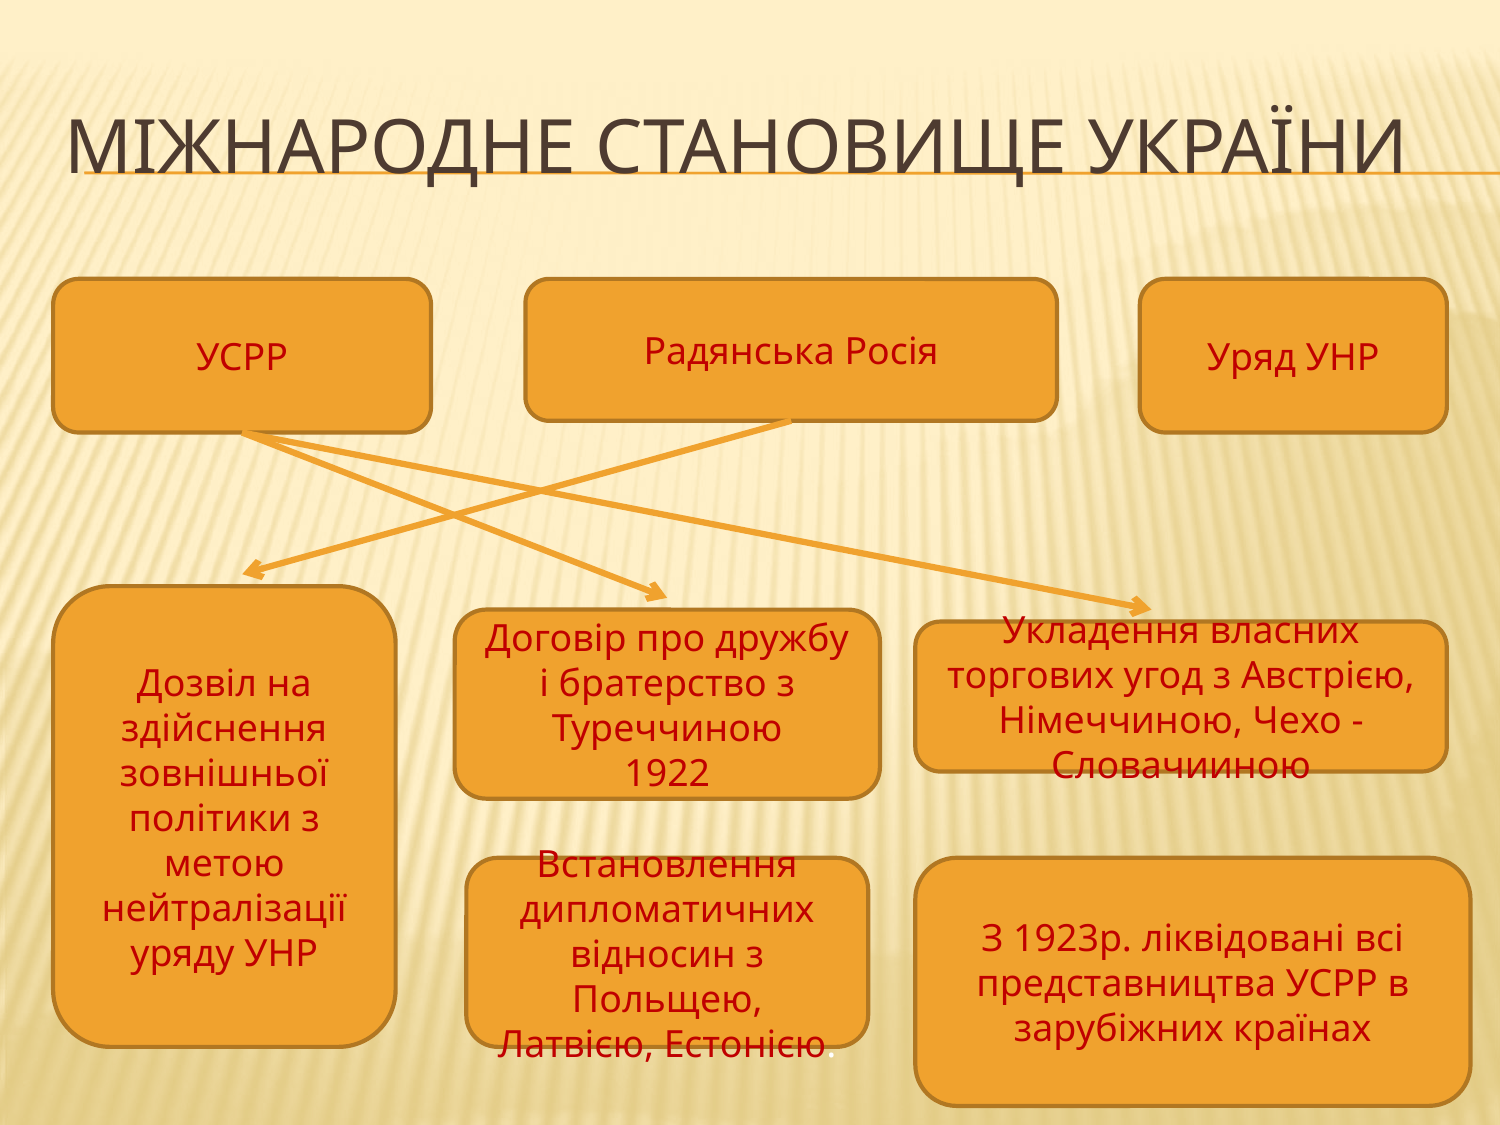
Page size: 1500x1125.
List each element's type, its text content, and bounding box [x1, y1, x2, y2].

text_box Дозвіл на здійснення зовнішньої політики з метою нейтралізації уряду УНР [50, 584, 398, 1049]
title Міжнародне становище України [49, 75, 1475, 213]
text_box Встановлення дипломатичних відносин з Польщею, Латвією, Естонією. [464, 855, 871, 1049]
text_box Договір про дружбу і братерство з Туреччиною 1922 [452, 629, 883, 801]
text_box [672, 432, 1152, 610]
text_box Радянська Росія [523, 276, 1060, 423]
text_box УСРР [50, 276, 434, 435]
text_box Уряд УНР [1137, 276, 1449, 435]
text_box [241, 591, 668, 599]
text_box Укладення власних торгових угод з Австрією, Німеччиною, Чехо - Словачииною [913, 619, 1449, 774]
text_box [241, 420, 792, 575]
text_box З 1923р. ліквідовані всі представництва УСРР в зарубіжних країнах [913, 855, 1473, 1109]
